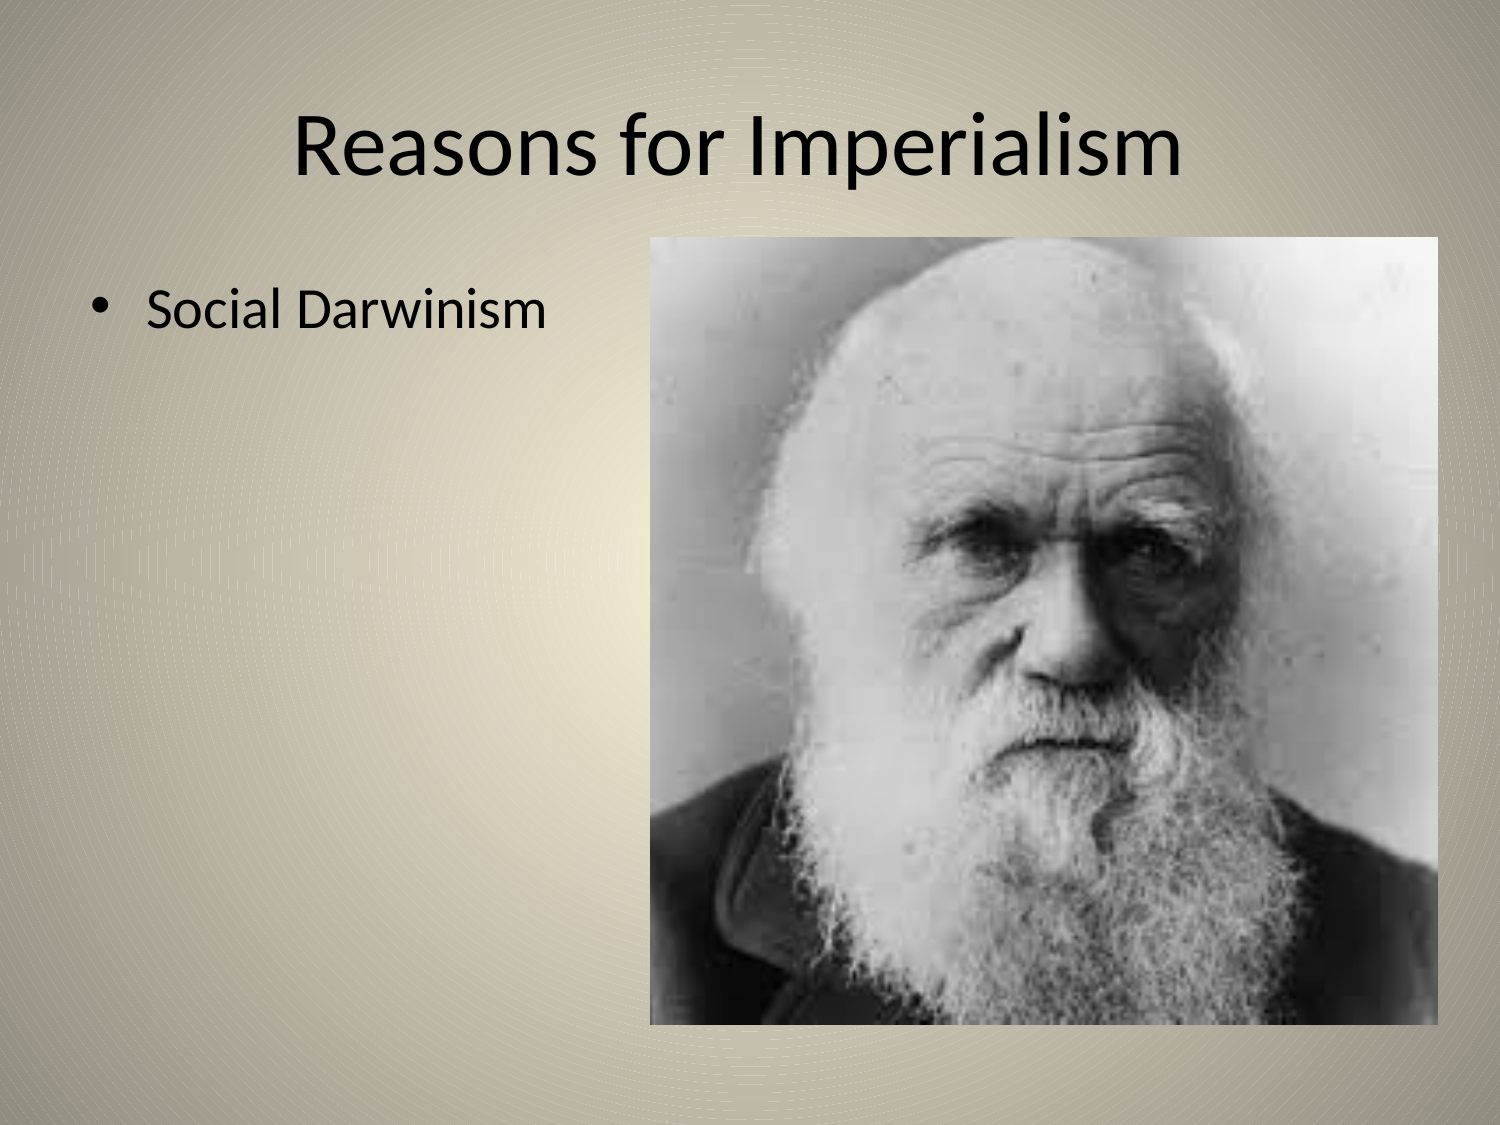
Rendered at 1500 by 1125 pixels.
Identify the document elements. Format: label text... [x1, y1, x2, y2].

list Social Darwinism [74, 262, 644, 1006]
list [649, 237, 1438, 1026]
title Reasons for Imperialism [74, 44, 1426, 233]
